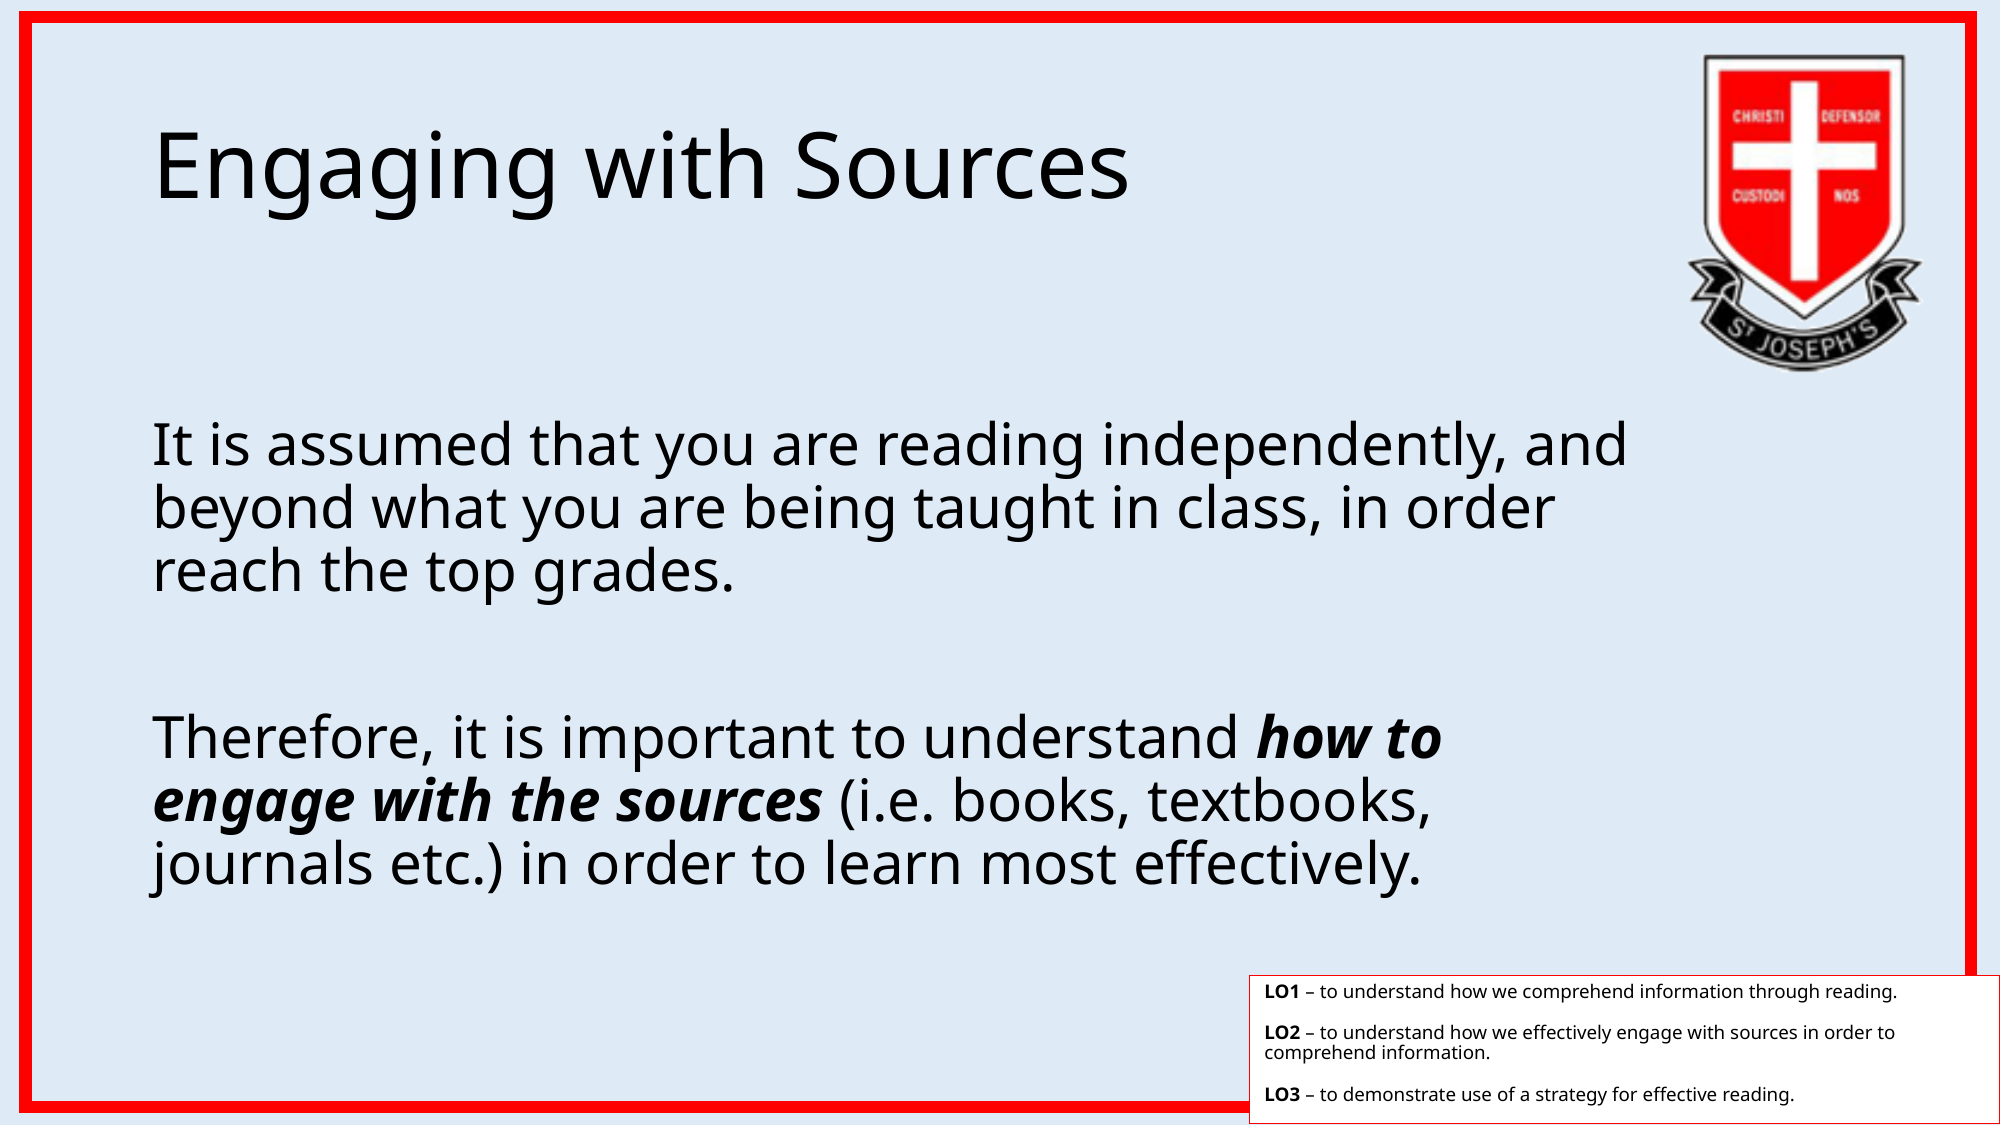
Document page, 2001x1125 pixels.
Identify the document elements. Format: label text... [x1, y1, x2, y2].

text_box [24, 16, 1972, 1108]
text_box LO1 – to understand how we comprehend information through reading. LO2 – to understand how we effectively engage with sources in order to comprehend information. LO3 – to demonstrate use of a strategy for effective reading. [1249, 975, 2000, 1124]
list It is assumed that you are reading independently, and beyond what you are being taught in class, in order reach the top grades. Therefore, it is important to understand how to engage with the sources (i.e. books, textbooks, journals etc.) in order to learn most effectively. [137, 299, 1656, 1014]
title Engaging with Sources [137, 59, 1635, 278]
picture [1635, 43, 1972, 380]
